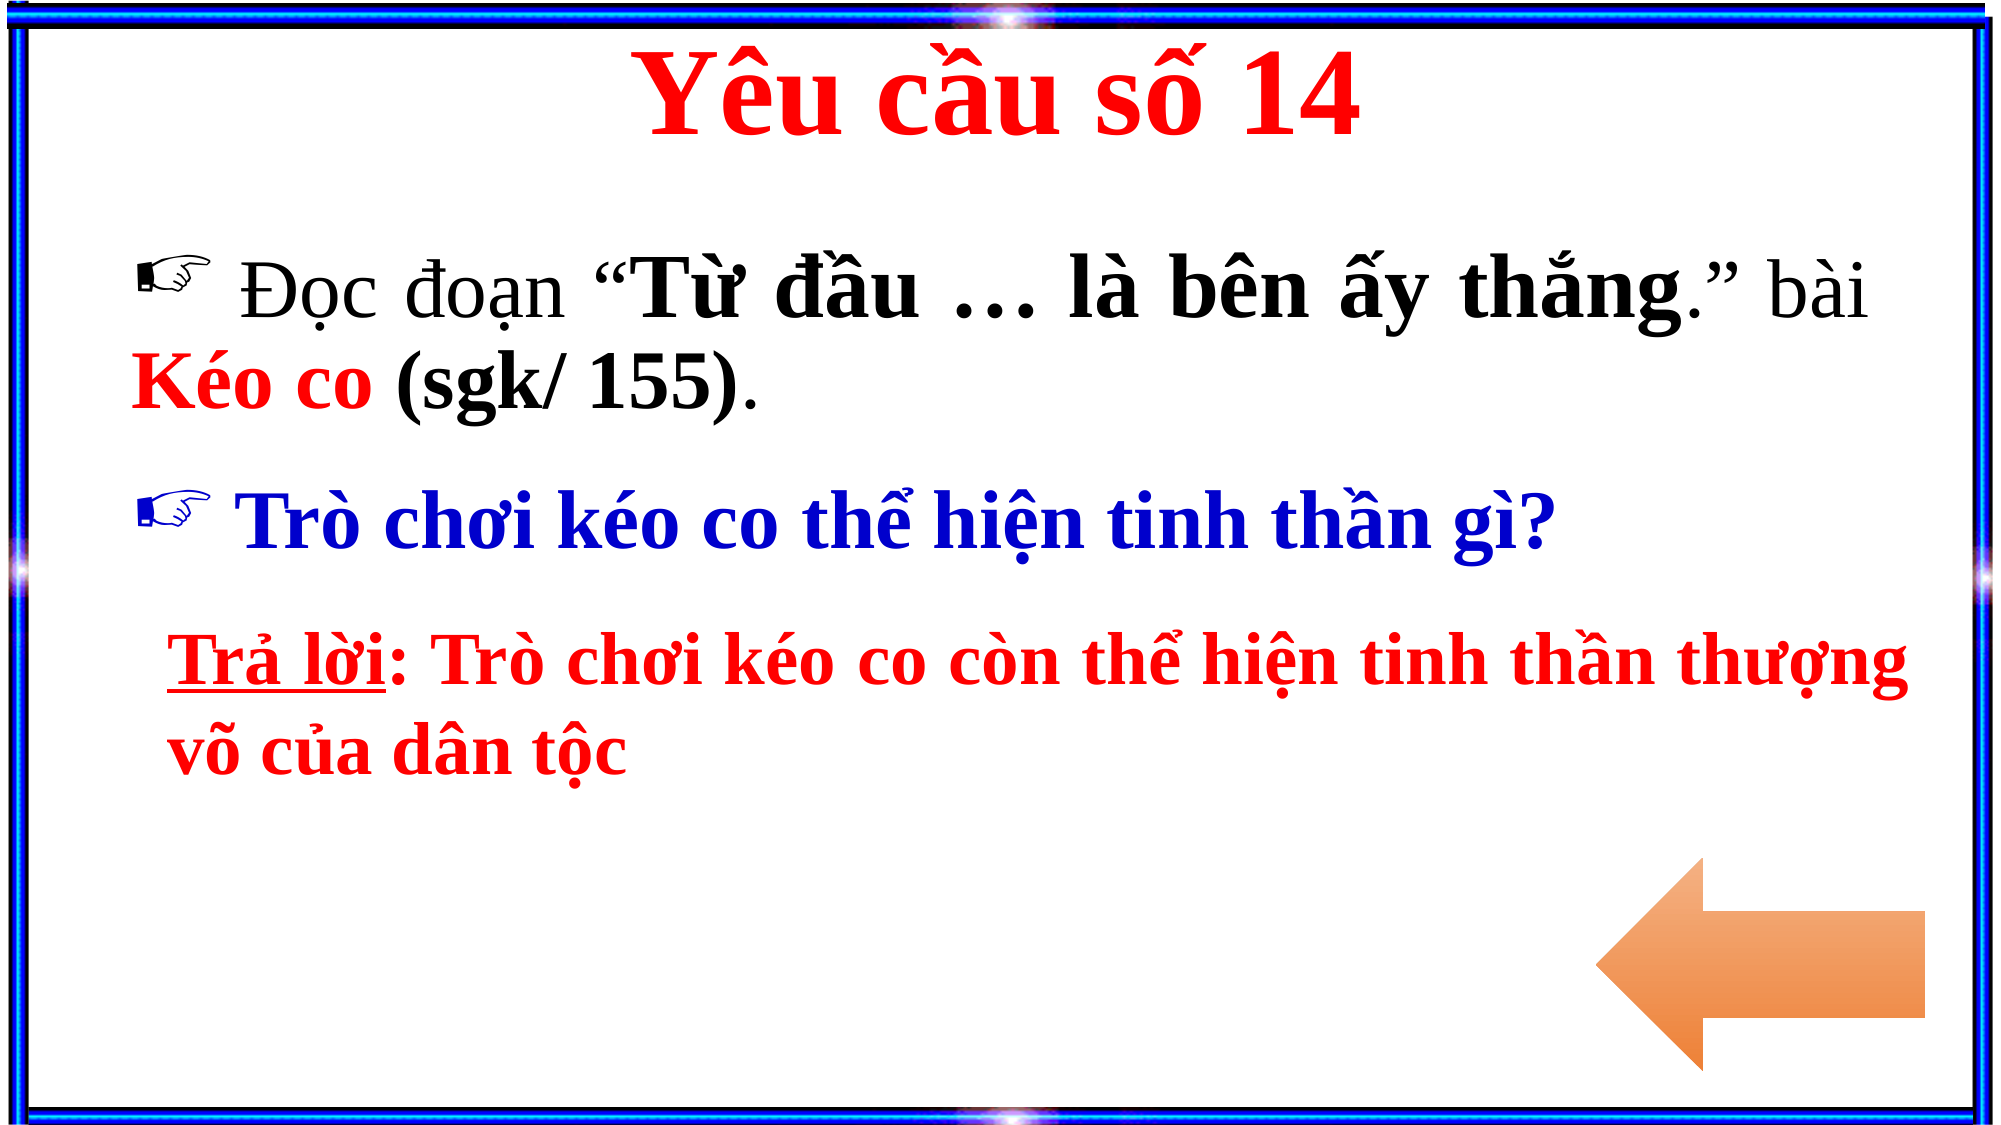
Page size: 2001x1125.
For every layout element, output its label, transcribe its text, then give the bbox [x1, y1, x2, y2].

text_box Đọc đoạn “Từ đầu … là bên ấy thắng.” bài Kéo co (sgk/ 155). Trò chơi kéo co thể hiện tinh thần gì? [116, 142, 1885, 663]
title Yêu cầu số 14 [133, 29, 1859, 142]
text_box Trả lời: Trò chơi kéo co còn thể hiện tinh thần thượng võ của dân tộc [152, 602, 1926, 798]
picture [0, 1, 2000, 1125]
text_box [1596, 858, 1926, 1072]
